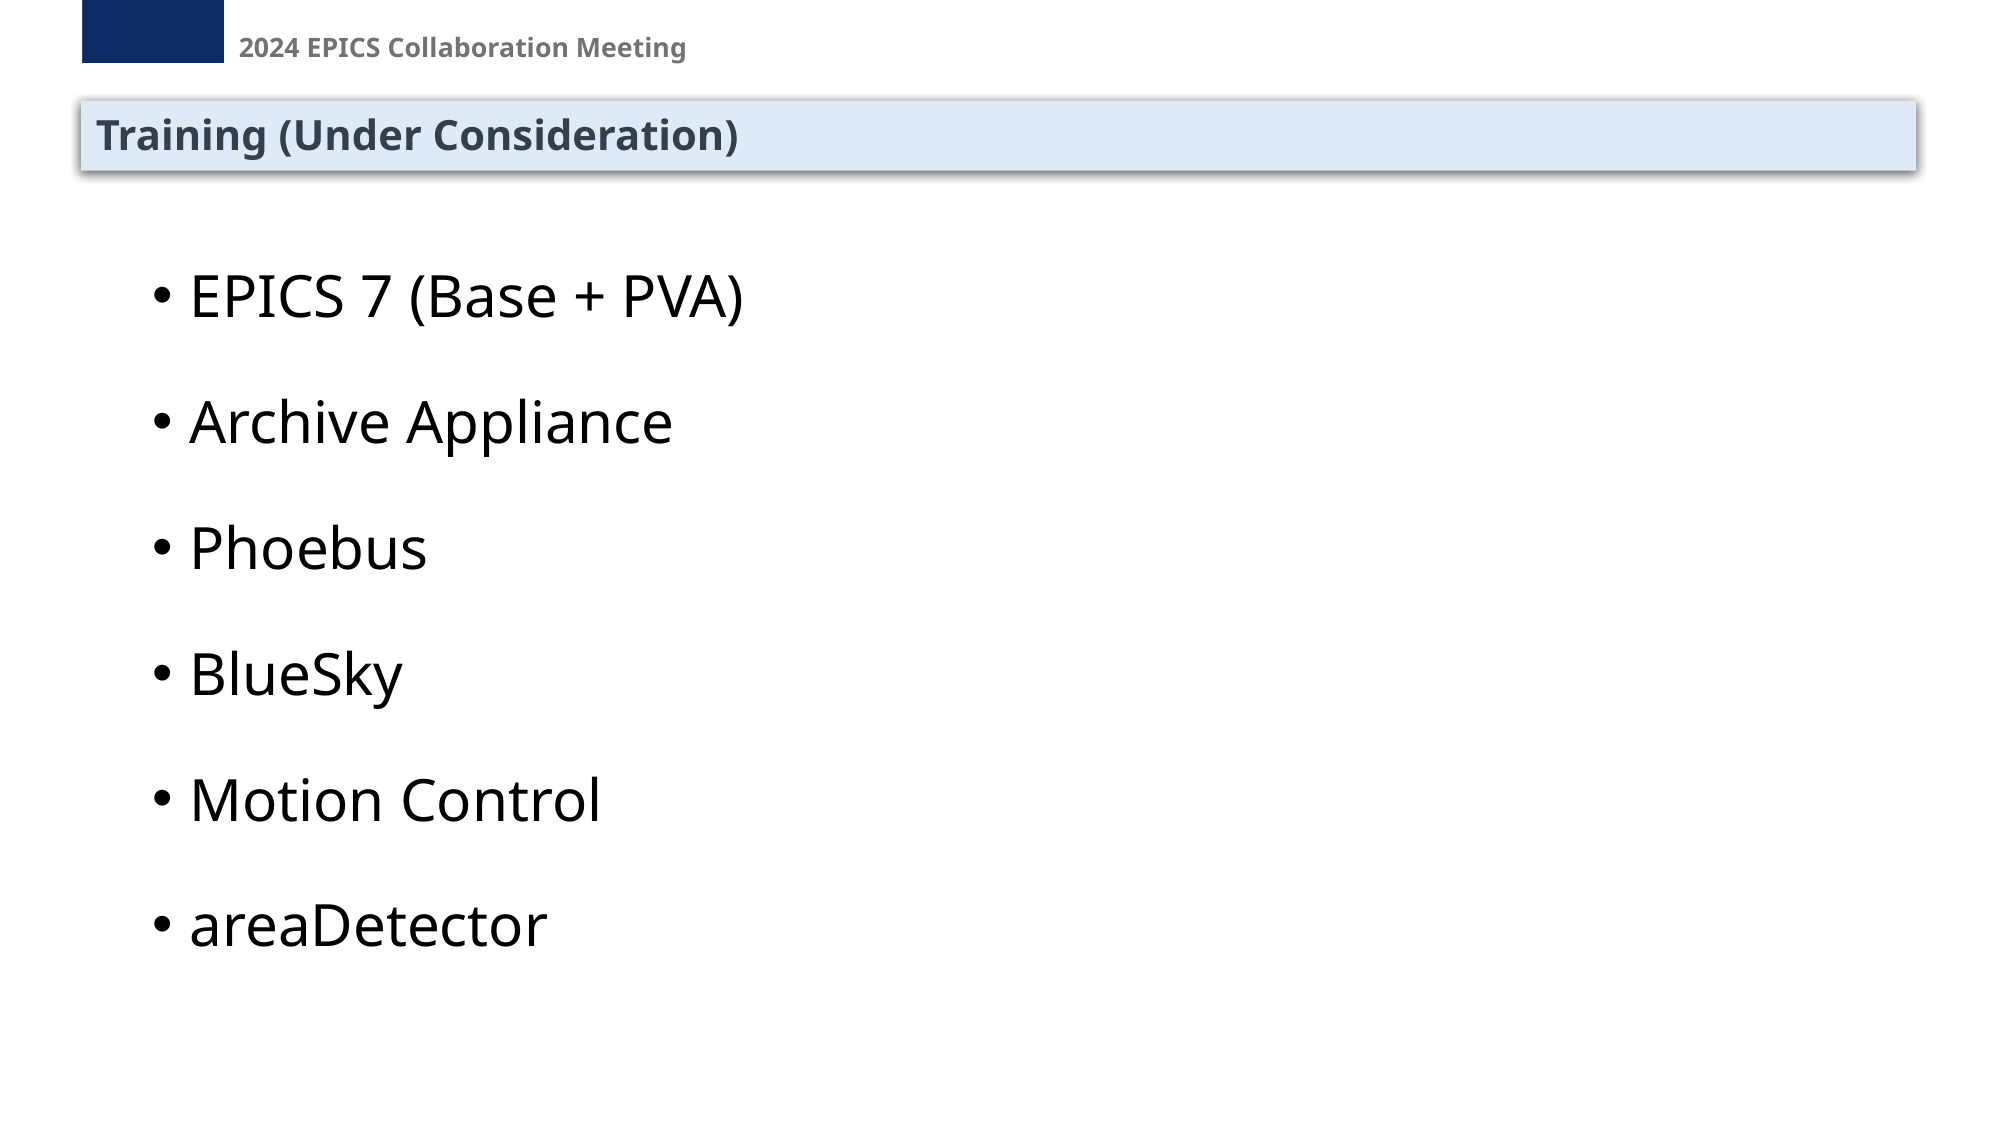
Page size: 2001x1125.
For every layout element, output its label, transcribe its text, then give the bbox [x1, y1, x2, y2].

text_box EPICS 7 (Base + PVA) Archive Appliance Phoebus BlueSky Motion Control areaDetector [137, 217, 1863, 1098]
title Training (Under Consideration) [80, 102, 1917, 173]
